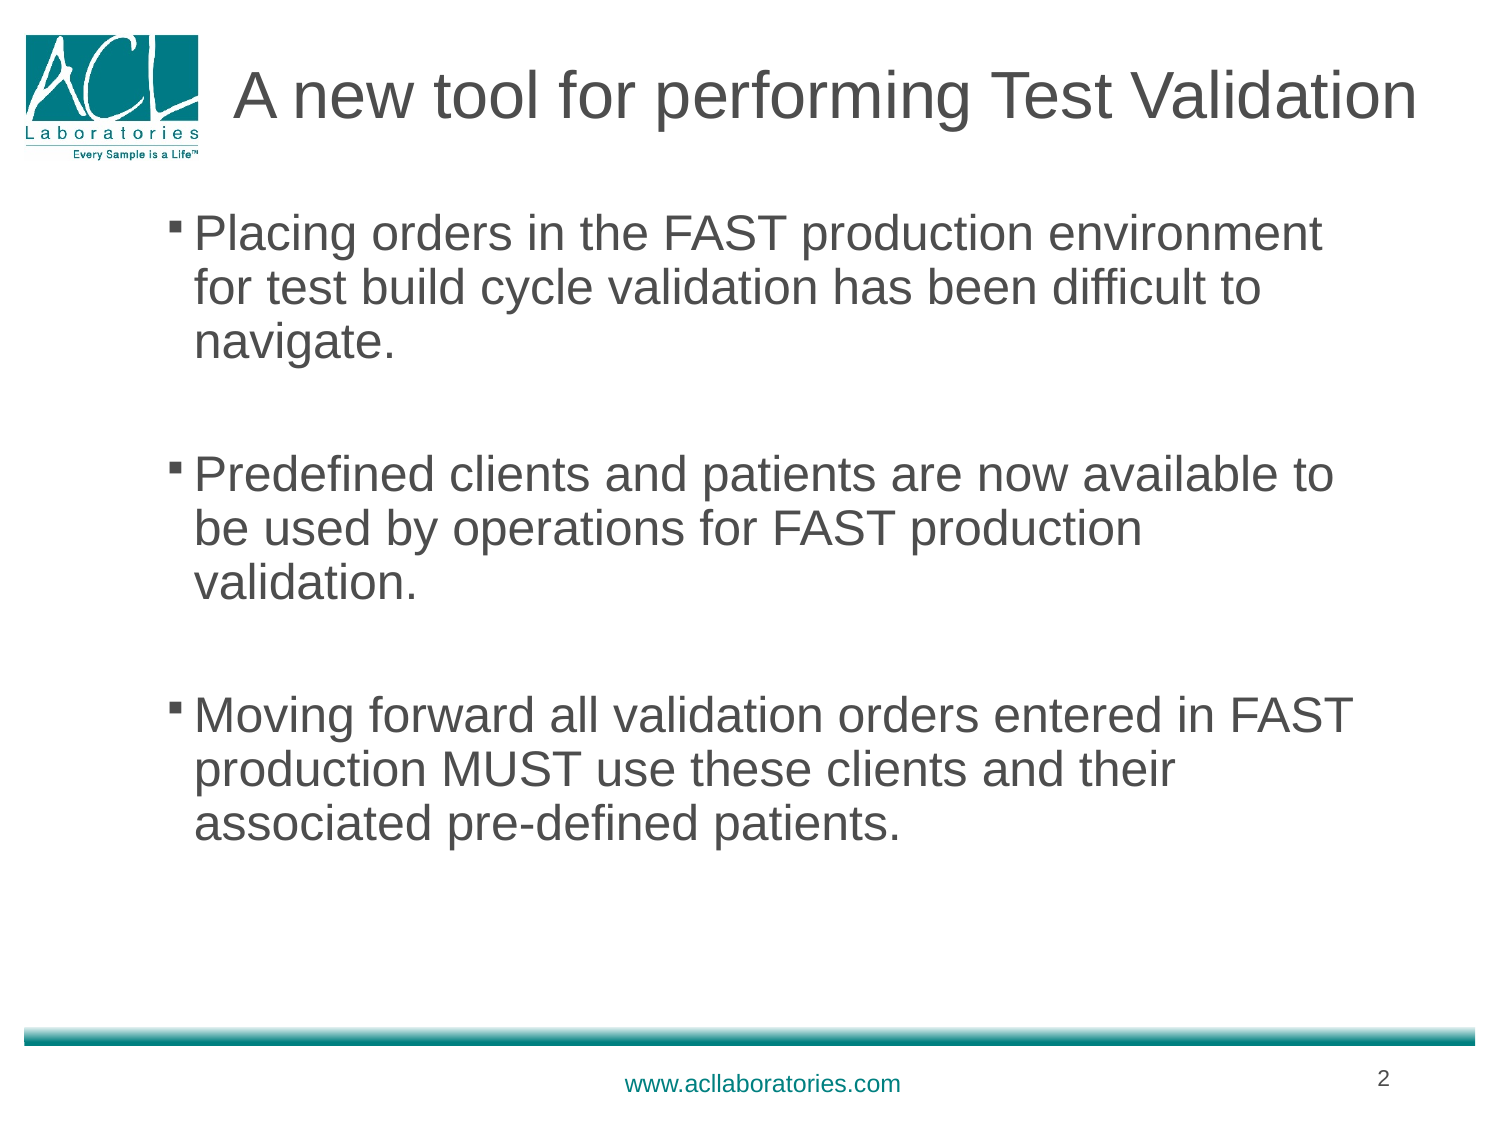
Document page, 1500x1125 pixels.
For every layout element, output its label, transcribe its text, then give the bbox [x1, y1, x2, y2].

title A new tool for performing Test Validation [199, 27, 1488, 166]
picture [24, 33, 199, 161]
list Placing orders in the FAST production environment for test build cycle validation has been difficult to navigate. Predefined clients and patients are now available to be used by operations for FAST production validation. Moving forward all validation orders entered in FAST production MUST use these clients and their associated pre-defined patients. [151, 199, 1380, 1066]
